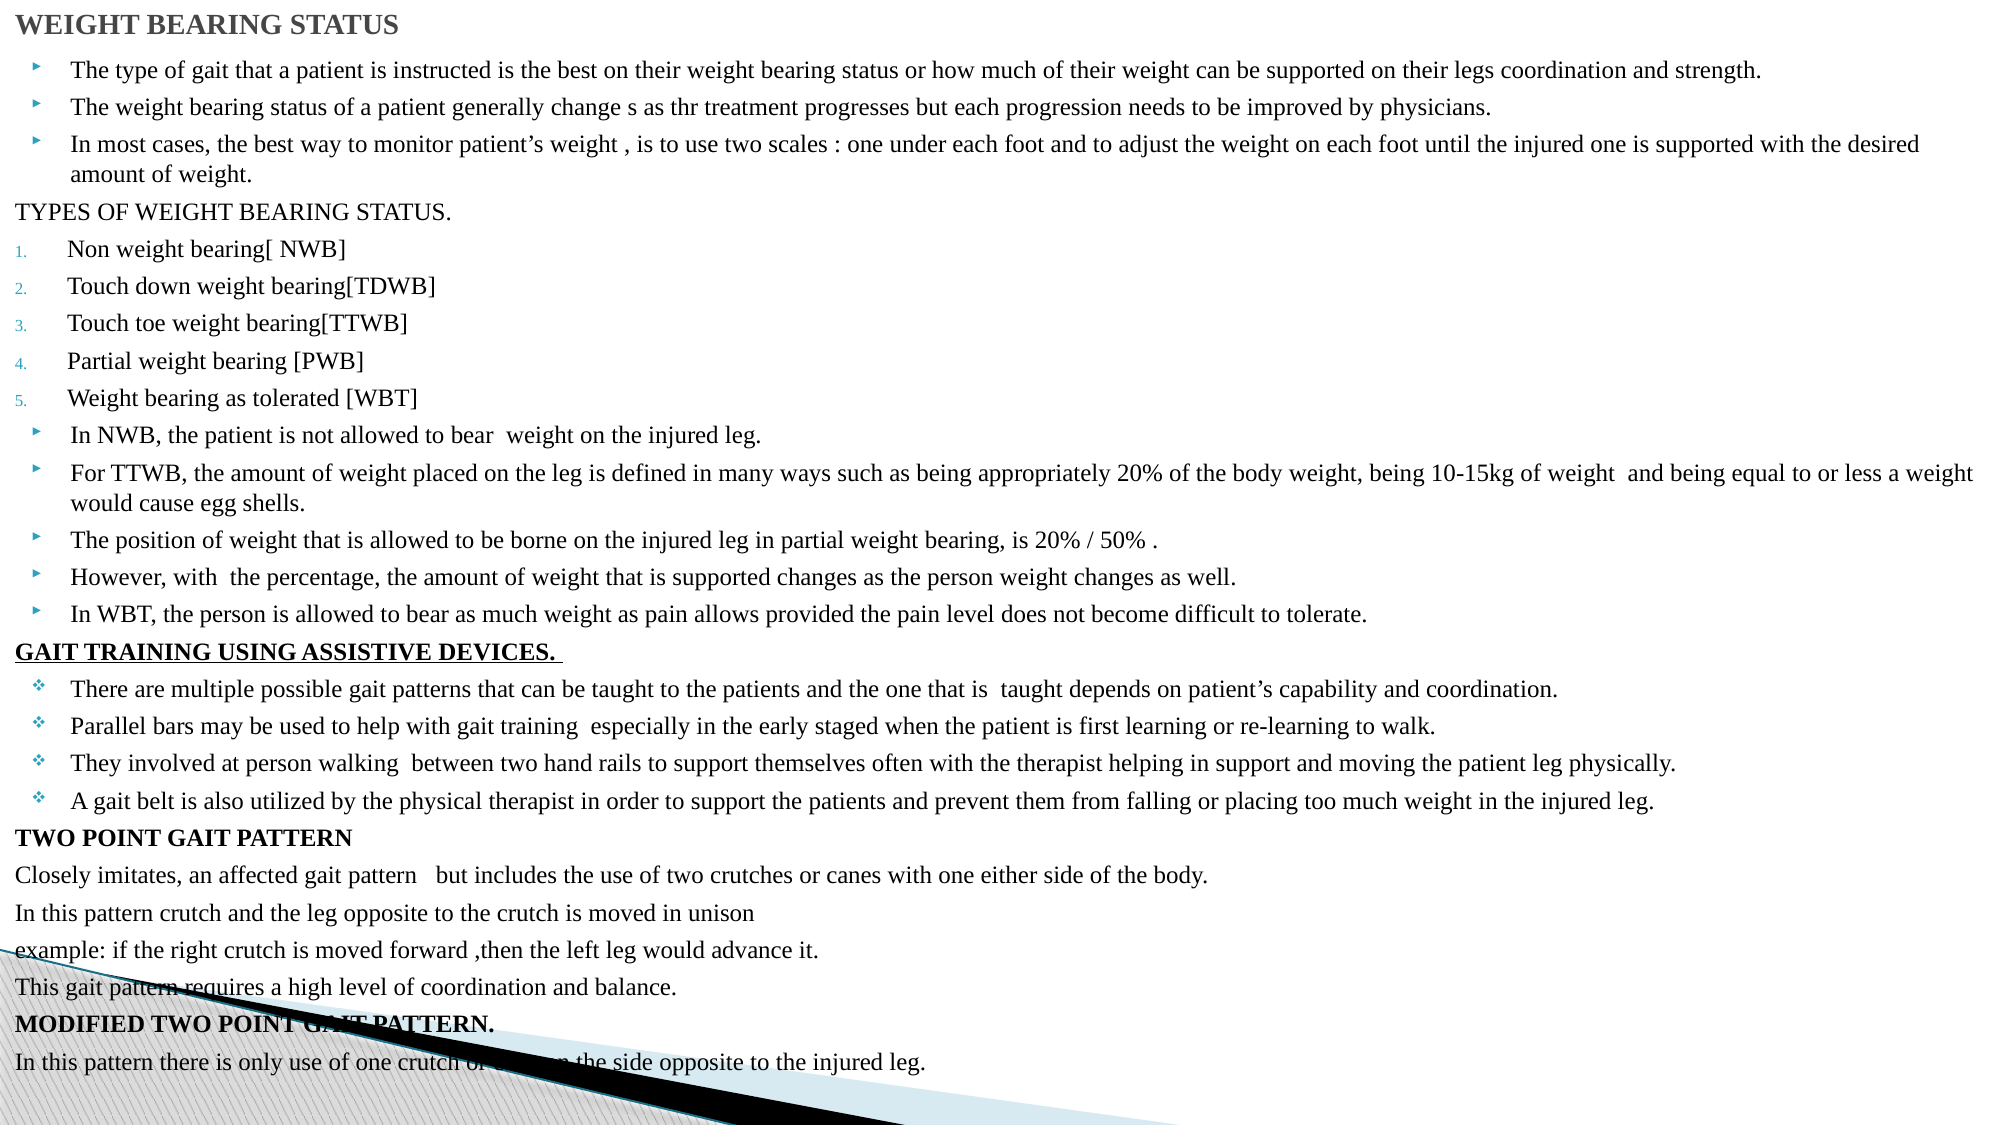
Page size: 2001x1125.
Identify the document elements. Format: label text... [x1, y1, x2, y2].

list The type of gait that a patient is instructed is the best on their weight bearing status or how much of their weight can be supported on their legs coordination and strength. The weight bearing status of a patient generally change s as thr treatment progresses but each progression needs to be improved by physicians. In most cases, the best way to monitor patient’s weight , is to use two scales : one under each foot and to adjust the weight on each foot until the injured one is supported with the desired amount of weight. TYPES OF WEIGHT BEARING STATUS. Non weight bearing[ NWB] Touch down weight bearing[TDWB] Touch toe weight bearing[TTWB] Partial weight bearing [PWB] Weight bearing as tolerated [WBT] In NWB, the patient is not allowed to bear weight on the injured leg. For TTWB, the amount of weight placed on the leg is defined in many ways such as being appropriately 20% of the body weight, being 10-15kg of weight and being equal to or less a weight would cause egg shells. The position of weight that is allowed to be borne on the injured leg in partial weight bearing, is 20% / 50% . However, with the percentage, the amount of weight that is supported changes as the person weight changes as well. In WBT, the person is allowed to bear as much weight as pain allows provided the pain level does not become difficult to tolerate. GAIT TRAINING USING ASSISTIVE DEVICES. There are multiple possible gait patterns that can be taught to the patients and the one that is taught depends on patient’s capability and coordination. Parallel bars may be used to help with gait training especially in the early staged when the patient is first learning or re-learning to walk. They involved at person walking between two hand rails to support themselves often with the therapist helping in support and moving the patient leg physically. A gait belt is also utilized by the physical therapist in order to support the patients and prevent them from falling or placing too much weight in the injured leg. TWO POINT GAIT PATTERN Closely imitates, an affected gait pattern but includes the use of two crutches or canes with one either side of the body. In this pattern crutch and the leg opposite to the crutch is moved in unison example: if the right crutch is moved forward ,then the left leg would advance it. This gait pattern requires a high level of coordination and balance. MODIFIED TWO POINT GAIT PATTERN. In this pattern there is only use of one crutch or cane on the side opposite to the injured leg. [0, 46, 2000, 1125]
title WEIGHT BEARING STATUS [0, 0, 2000, 46]
